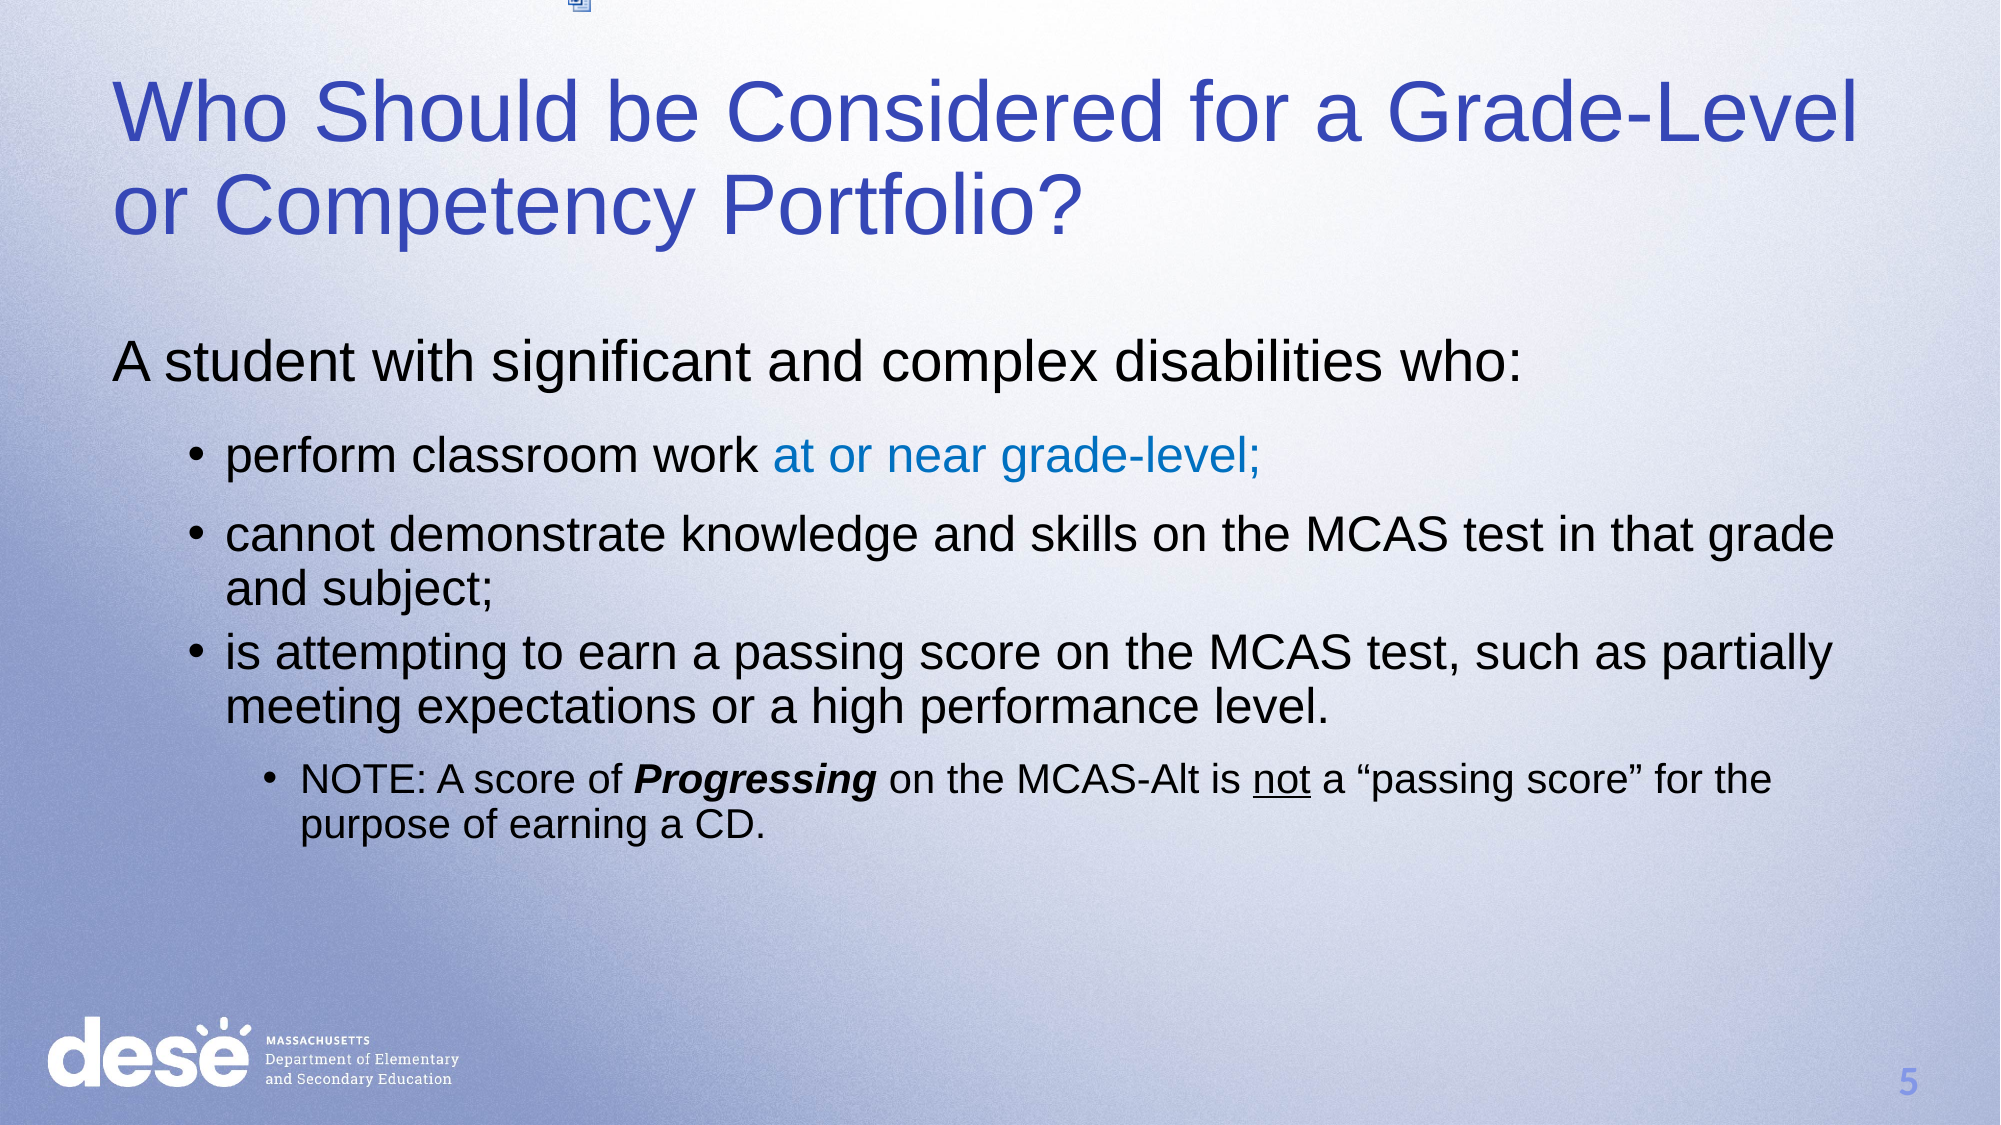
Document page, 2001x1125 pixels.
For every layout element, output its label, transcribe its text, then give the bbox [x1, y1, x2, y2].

picture [0, 0, 2000, 1125]
title Who Should be Considered for a Grade-Level or Competency Portfolio? [97, 59, 1903, 262]
list A student with significant and complex disabilities who: perform classroom work at or near grade-level; cannot demonstrate knowledge and skills on the MCAS test in that grade and subject; is attempting to earn a passing score on the MCAS test, such as partially meeting expectations or a high performance level. NOTE: A score of Progressing on the MCAS-Alt is not a “passing score” for the purpose of earning a CD. [97, 323, 1903, 1008]
